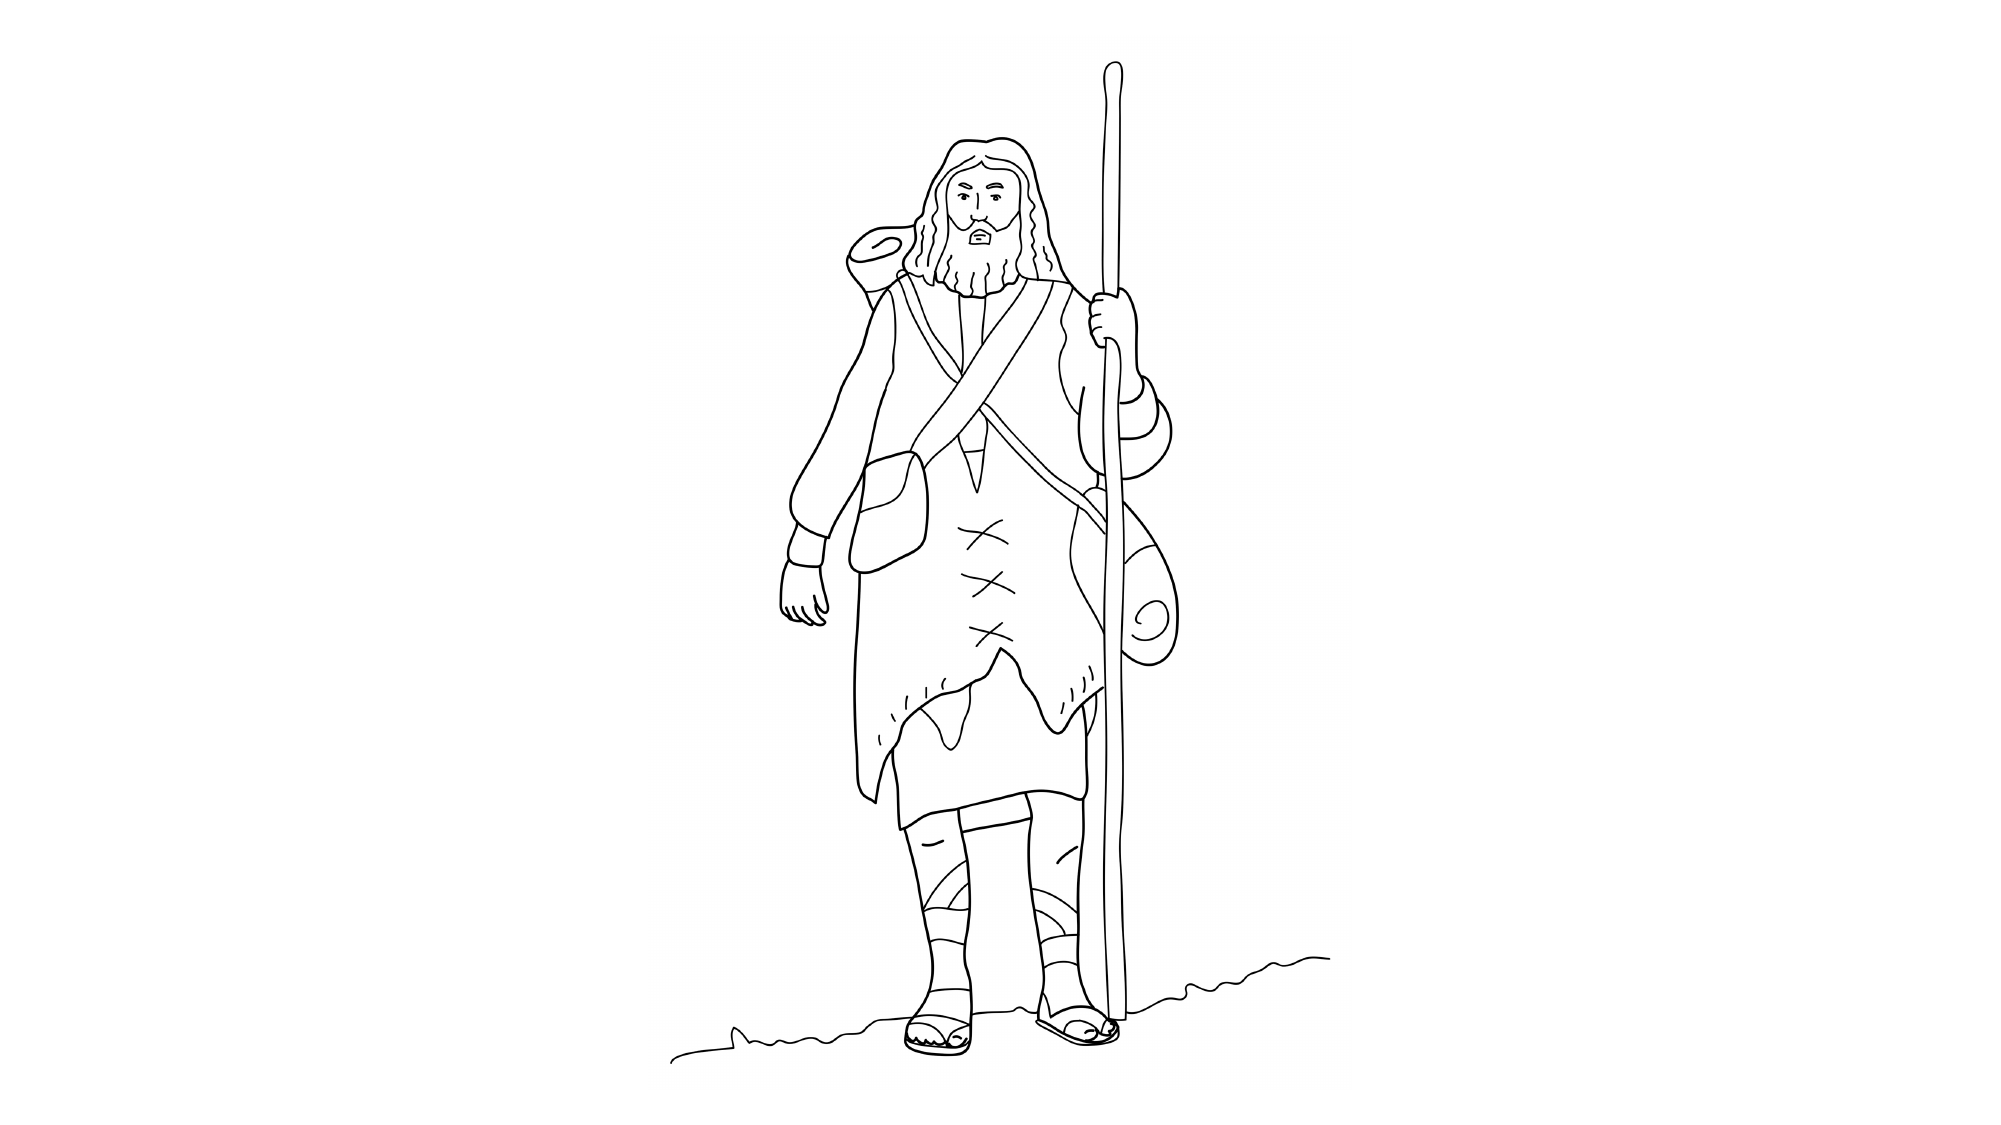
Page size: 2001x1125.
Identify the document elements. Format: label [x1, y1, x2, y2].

picture [648, 35, 1352, 1090]
